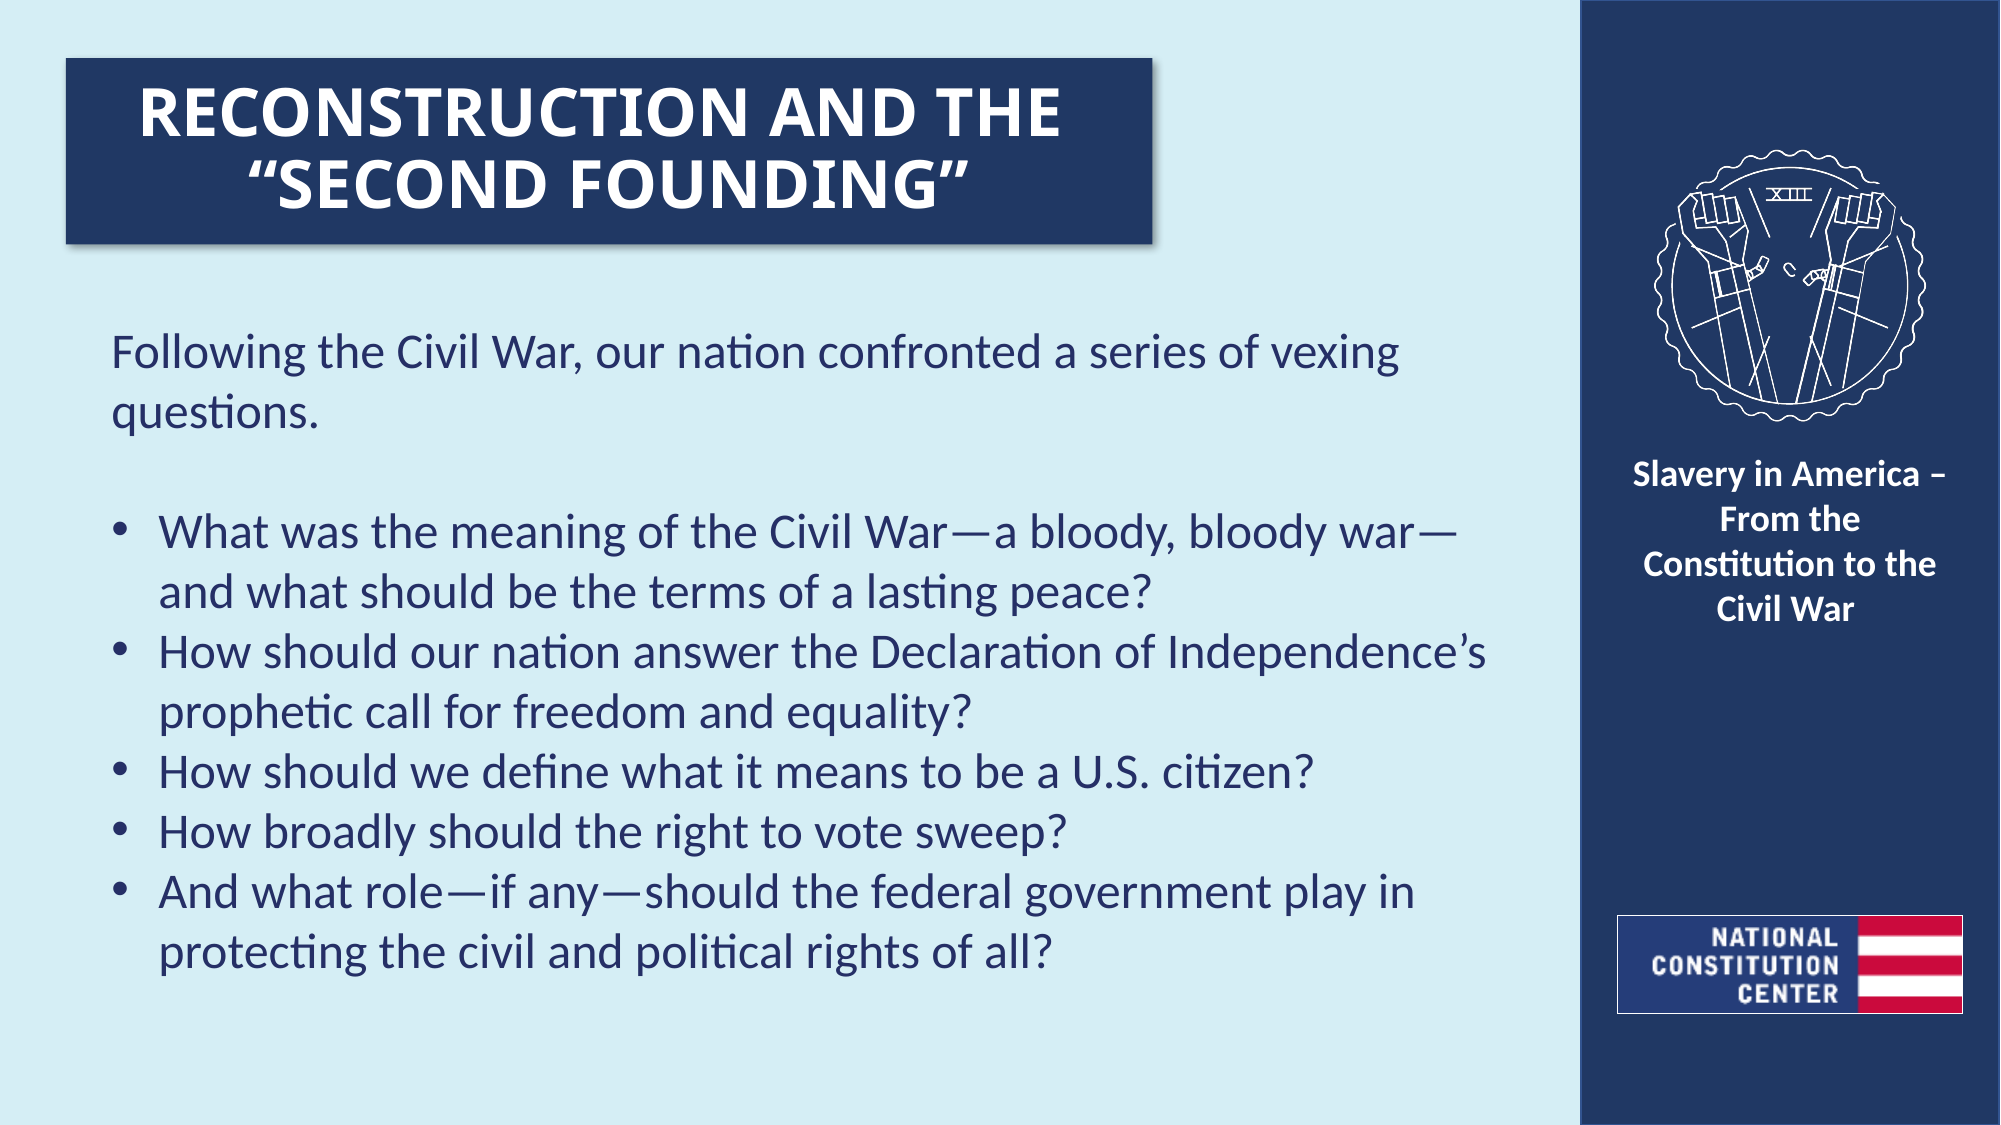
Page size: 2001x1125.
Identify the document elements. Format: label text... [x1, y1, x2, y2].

text_box Following the Civil War, our nation confronted a series of vexing questions. What was the meaning of the Civil War—a bloody, bloody war—and what should be the terms of a lasting peace? How should our nation answer the Declaration of Independence’s prophetic call for freedom and equality? How should we define what it means to be a U.S. citizen? How broadly should the right to vote sweep? And what role—if any—should the federal government play in protecting the civil and political rights of all? [96, 311, 1545, 986]
text_box Reconstruction and the “Second Founding” [65, 58, 1153, 245]
picture [1640, 135, 1940, 436]
text_box [1580, 0, 2000, 1125]
text_box Slavery in America – From the Constitution to the Civil War [1617, 441, 1963, 636]
picture [1617, 915, 1963, 1014]
picture [0, 0, 1580, 1125]
